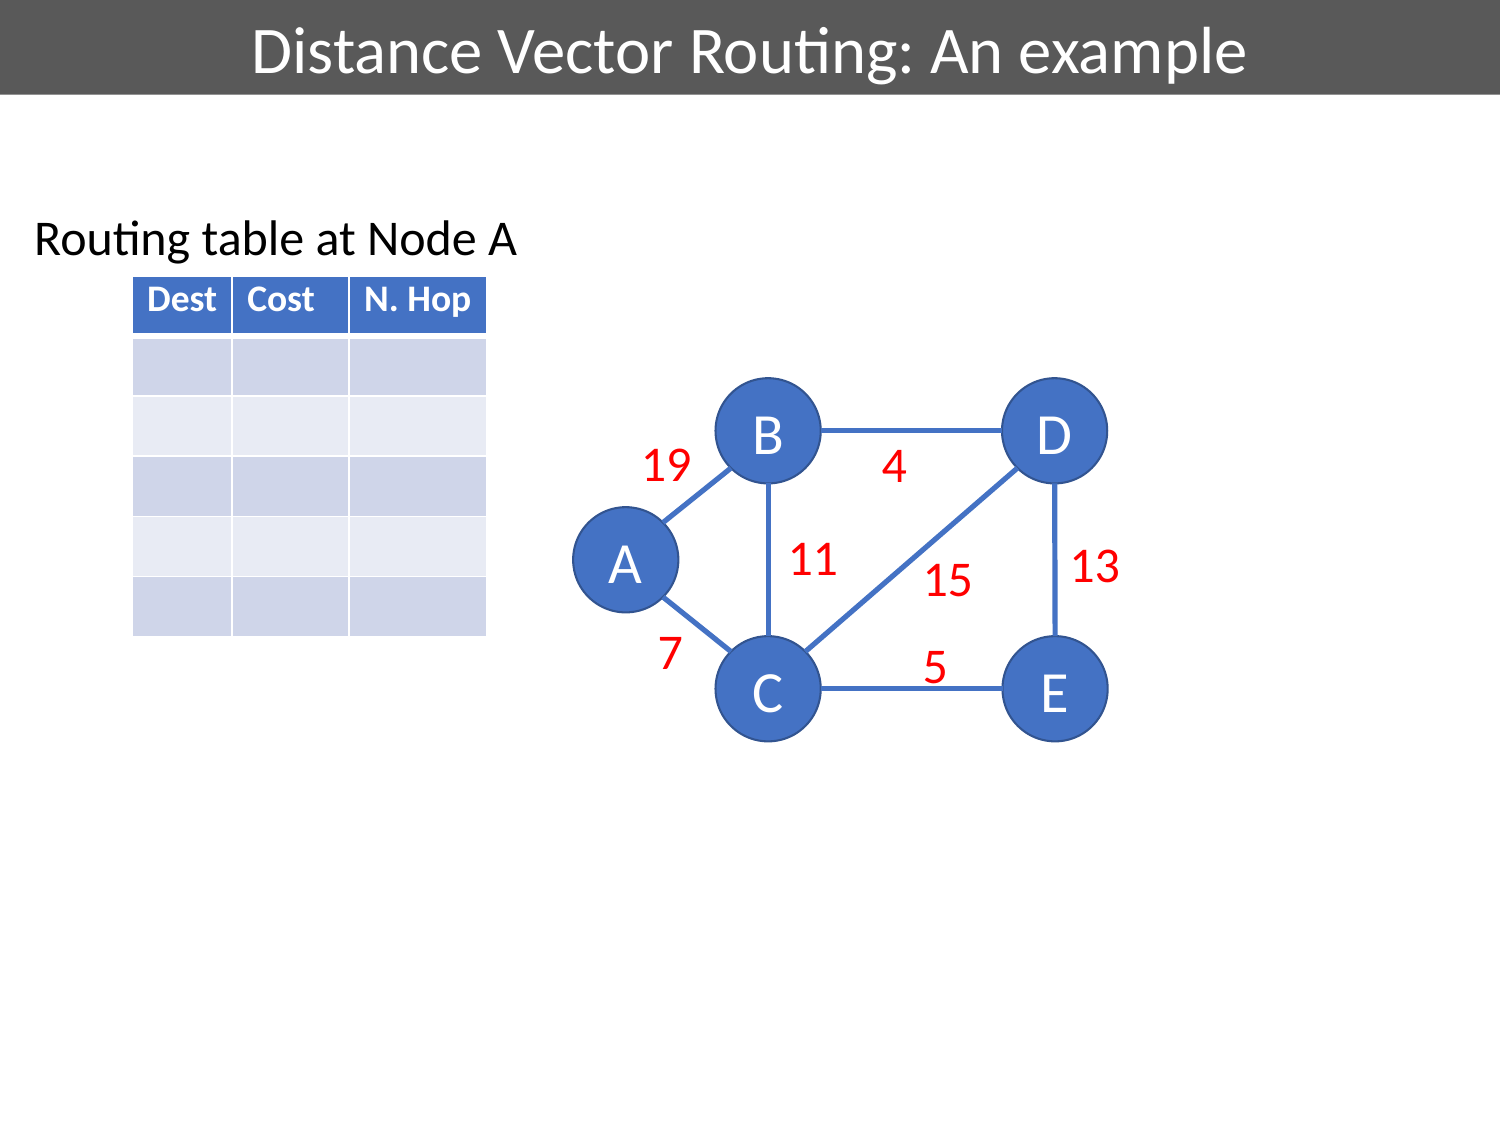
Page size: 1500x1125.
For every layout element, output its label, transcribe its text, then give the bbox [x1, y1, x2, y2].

table_header N. Hop [350, 277, 486, 333]
text_box 7 [642, 611, 711, 687]
table_cell [233, 517, 348, 576]
table_cell [133, 577, 231, 636]
text_box E [1001, 635, 1109, 743]
table_cell [233, 457, 348, 516]
text_box 19 [626, 424, 714, 499]
text_box Distance Vector Routing: An example [0, 0, 1500, 95]
text_box 13 [1056, 525, 1142, 601]
table_cell [350, 457, 486, 516]
table_cell [133, 457, 231, 516]
table_cell [233, 577, 348, 636]
text_box 5 [907, 652, 996, 688]
text_box 4 [866, 431, 955, 468]
table_header Dest [133, 277, 231, 333]
text_box 11 [772, 517, 805, 593]
text_box D [1001, 377, 1109, 485]
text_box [805, 468, 1018, 652]
table_cell [233, 397, 348, 455]
text_box 5 [907, 689, 996, 701]
table_cell [133, 339, 231, 395]
table_header Cost [233, 277, 348, 333]
text_box 4 [866, 424, 955, 430]
table_cell [233, 339, 348, 395]
text_box A [572, 506, 680, 614]
text_box B [714, 377, 822, 485]
table_cell [350, 397, 486, 455]
table_cell [133, 517, 231, 576]
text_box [662, 468, 731, 523]
table_cell [133, 397, 231, 455]
table_cell [350, 339, 486, 395]
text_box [662, 597, 731, 652]
text_box Routing table at Node A [19, 197, 596, 273]
table_cell [350, 517, 486, 576]
text_box C [714, 635, 822, 743]
table_cell [350, 577, 486, 636]
